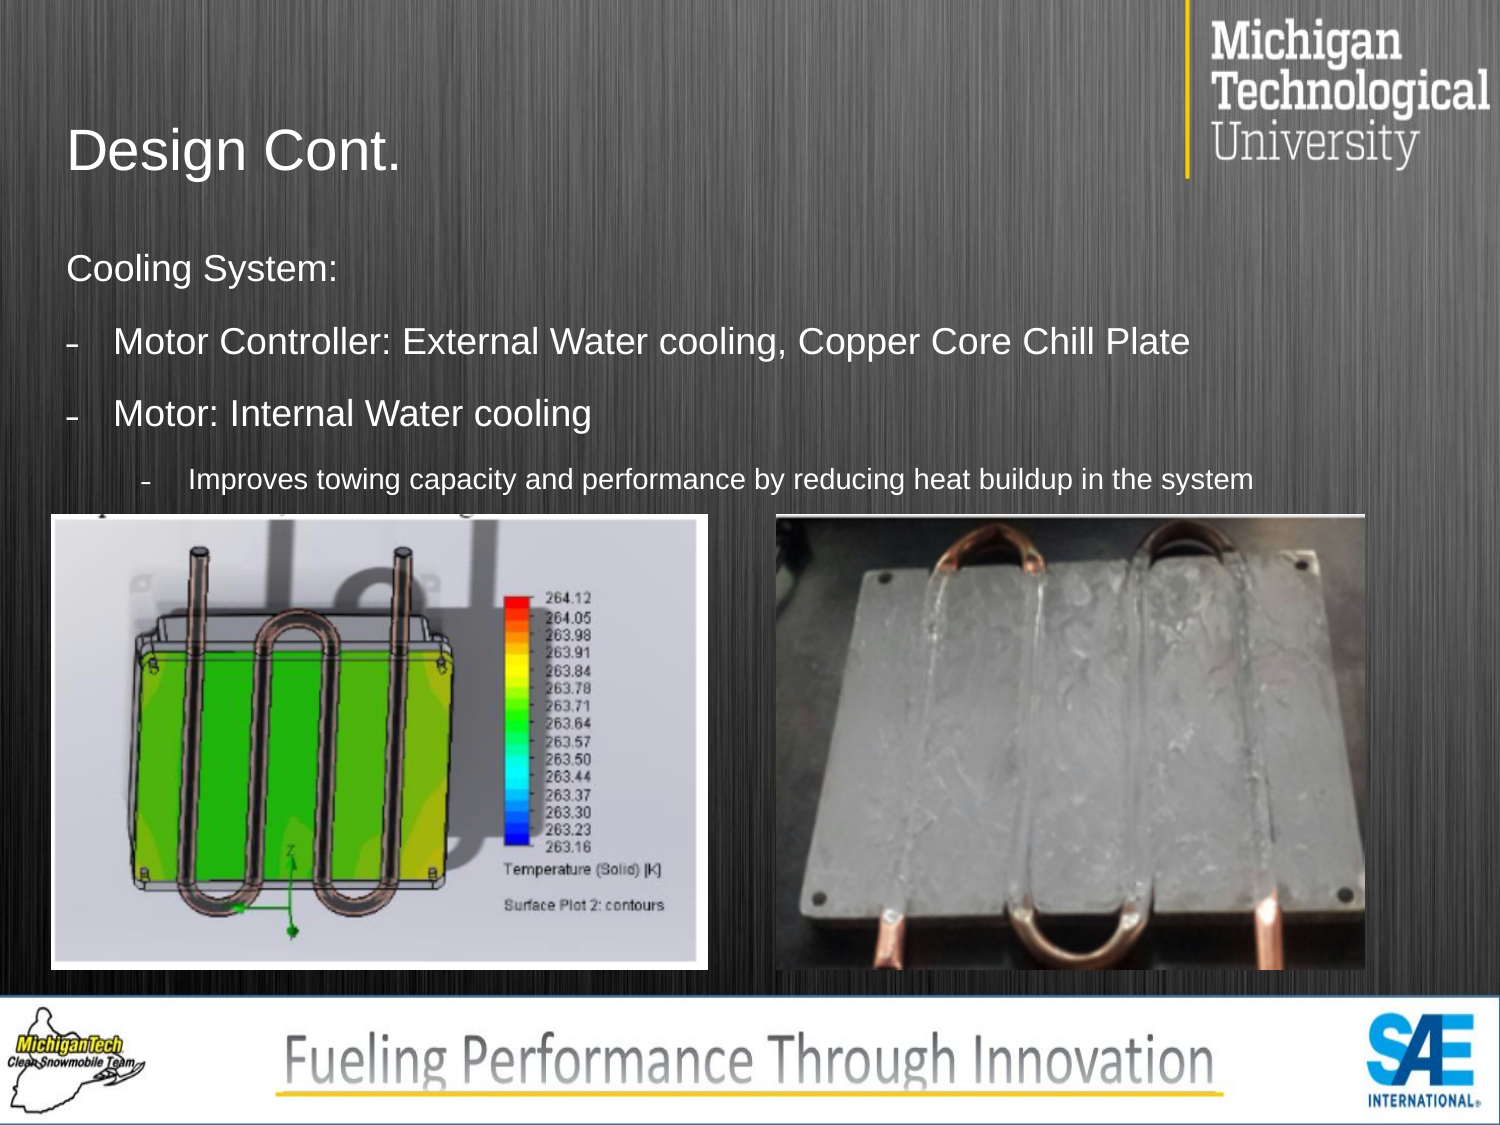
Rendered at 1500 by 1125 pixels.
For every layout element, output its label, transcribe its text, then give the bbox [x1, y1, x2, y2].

list Cooling System: Motor Controller: External Water cooling, Copper Core Chill Plate Motor: Internal Water cooling Improves towing capacity and performance by reducing heat buildup in the system [51, 222, 1449, 970]
picture [0, 0, 1500, 1125]
title Design Cont. [51, 97, 1449, 222]
